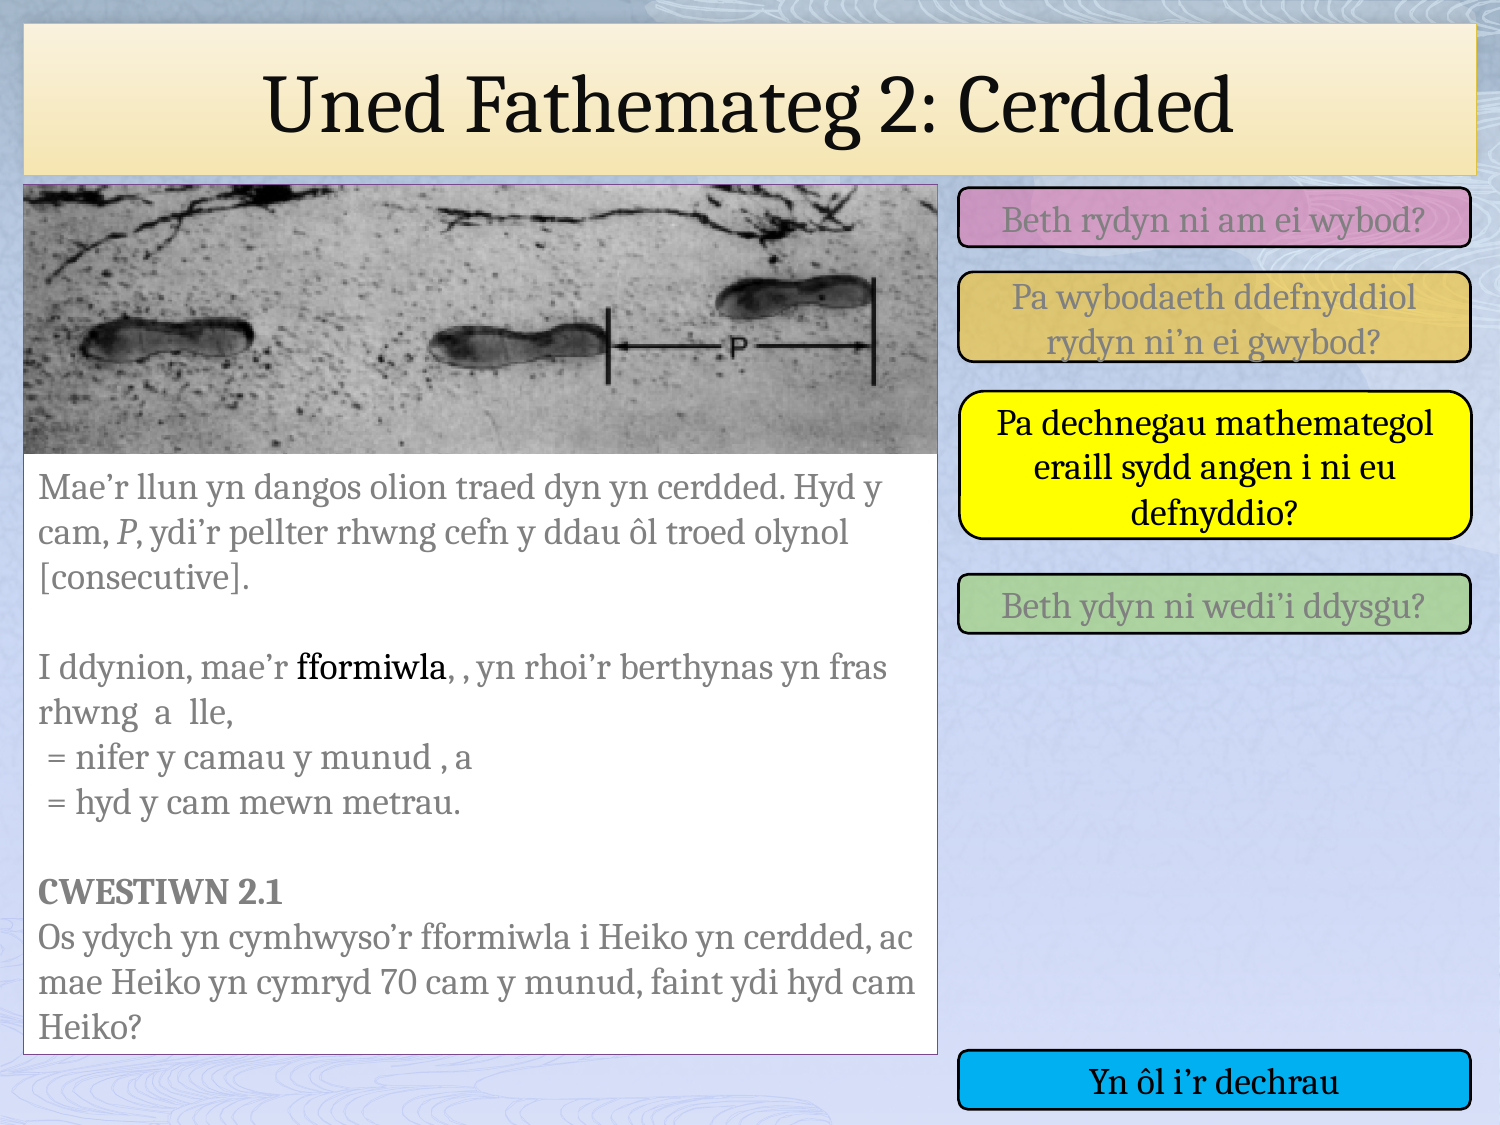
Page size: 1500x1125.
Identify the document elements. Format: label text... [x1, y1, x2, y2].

picture [23, 185, 938, 454]
text_box Beth rydyn ni am ei wybod? [957, 186, 1472, 249]
text_box Beth ydyn ni wedi’i ddysgu? [957, 572, 1472, 635]
text_box Pa wybodaeth ddefnyddiol rydyn ni’n ei gwybod? [957, 270, 1472, 364]
text_box Yn ôl i’r dechrau [957, 1048, 1472, 1111]
text_box Pa dechnegau mathemategol eraill sydd angen i ni eu defnyddio? [958, 389, 1473, 541]
title Uned Fathemateg 2: Cerdded [23, 23, 1477, 176]
